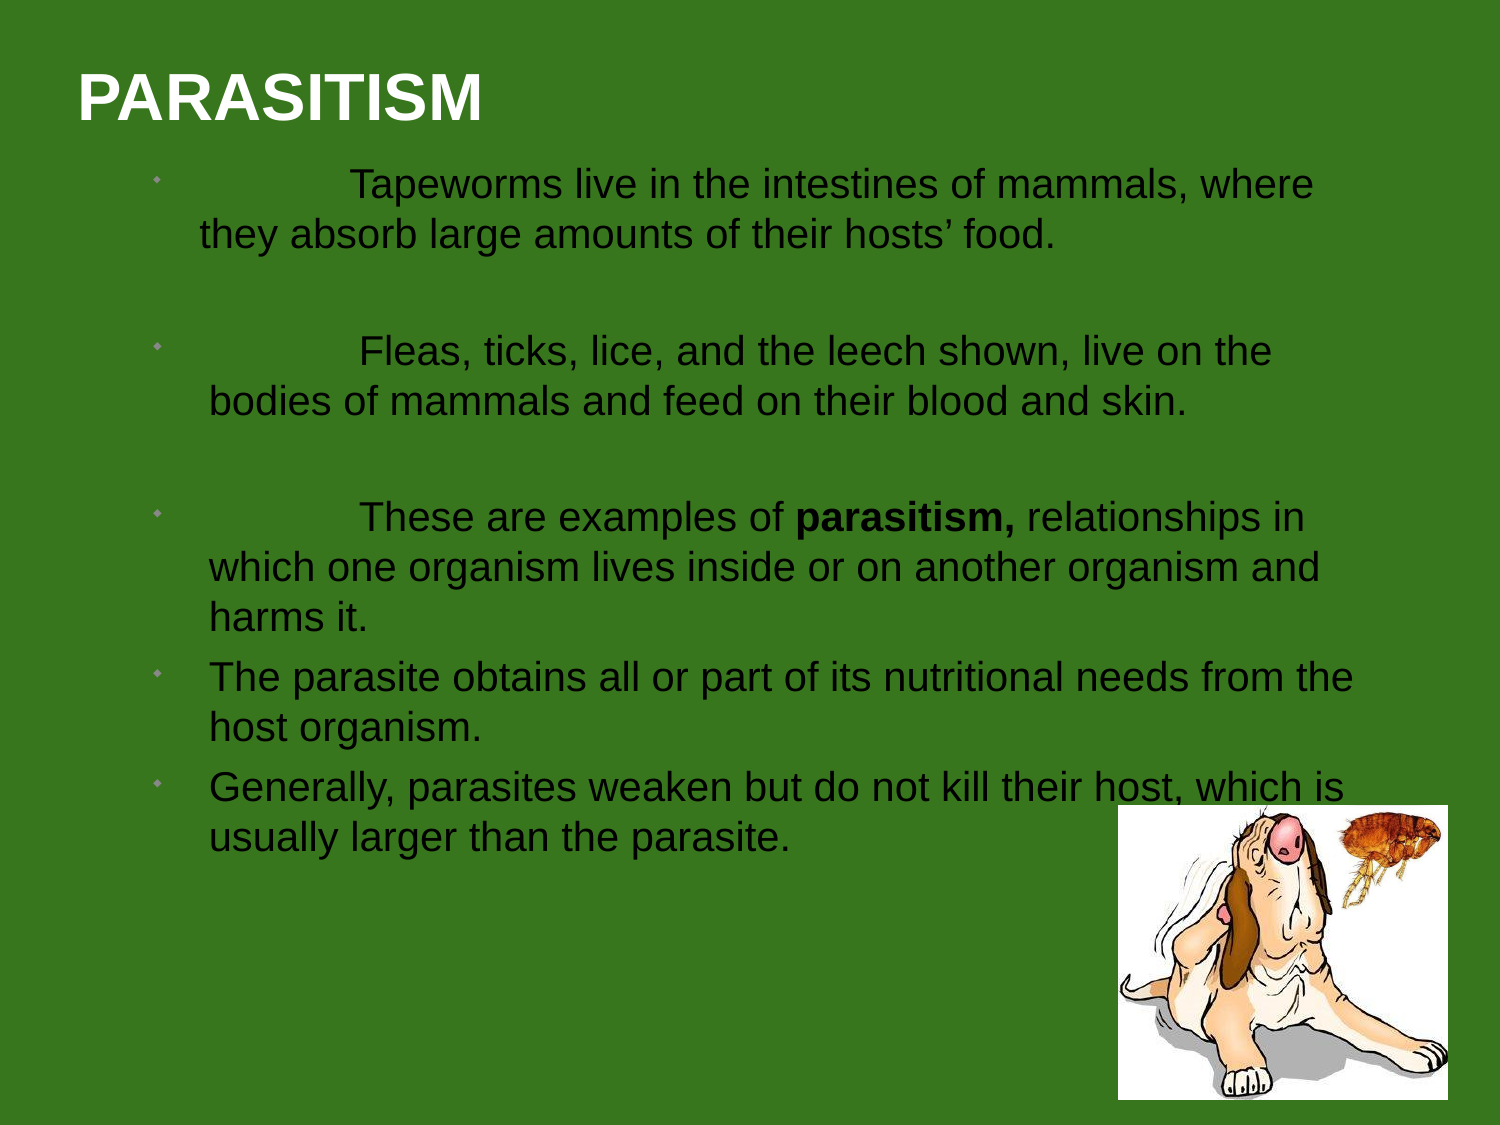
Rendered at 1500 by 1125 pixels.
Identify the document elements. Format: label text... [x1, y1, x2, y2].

picture [1117, 805, 1448, 1101]
title Parasitism [62, 27, 1413, 161]
list Tapeworms live in the intestines of mammals, where they absorb large amounts of their hosts’ food. Fleas, ticks, lice, and the leech shown, live on the bodies of mammals and feed on their blood and skin. These are examples of parasitism, relationships in which one organism lives inside or on another organism and harms it. The parasite obtains all or part of its nutritional needs from the host organism. Generally, parasites weaken but do not kill their host, which is usually larger than the parasite. [62, 149, 1400, 892]
